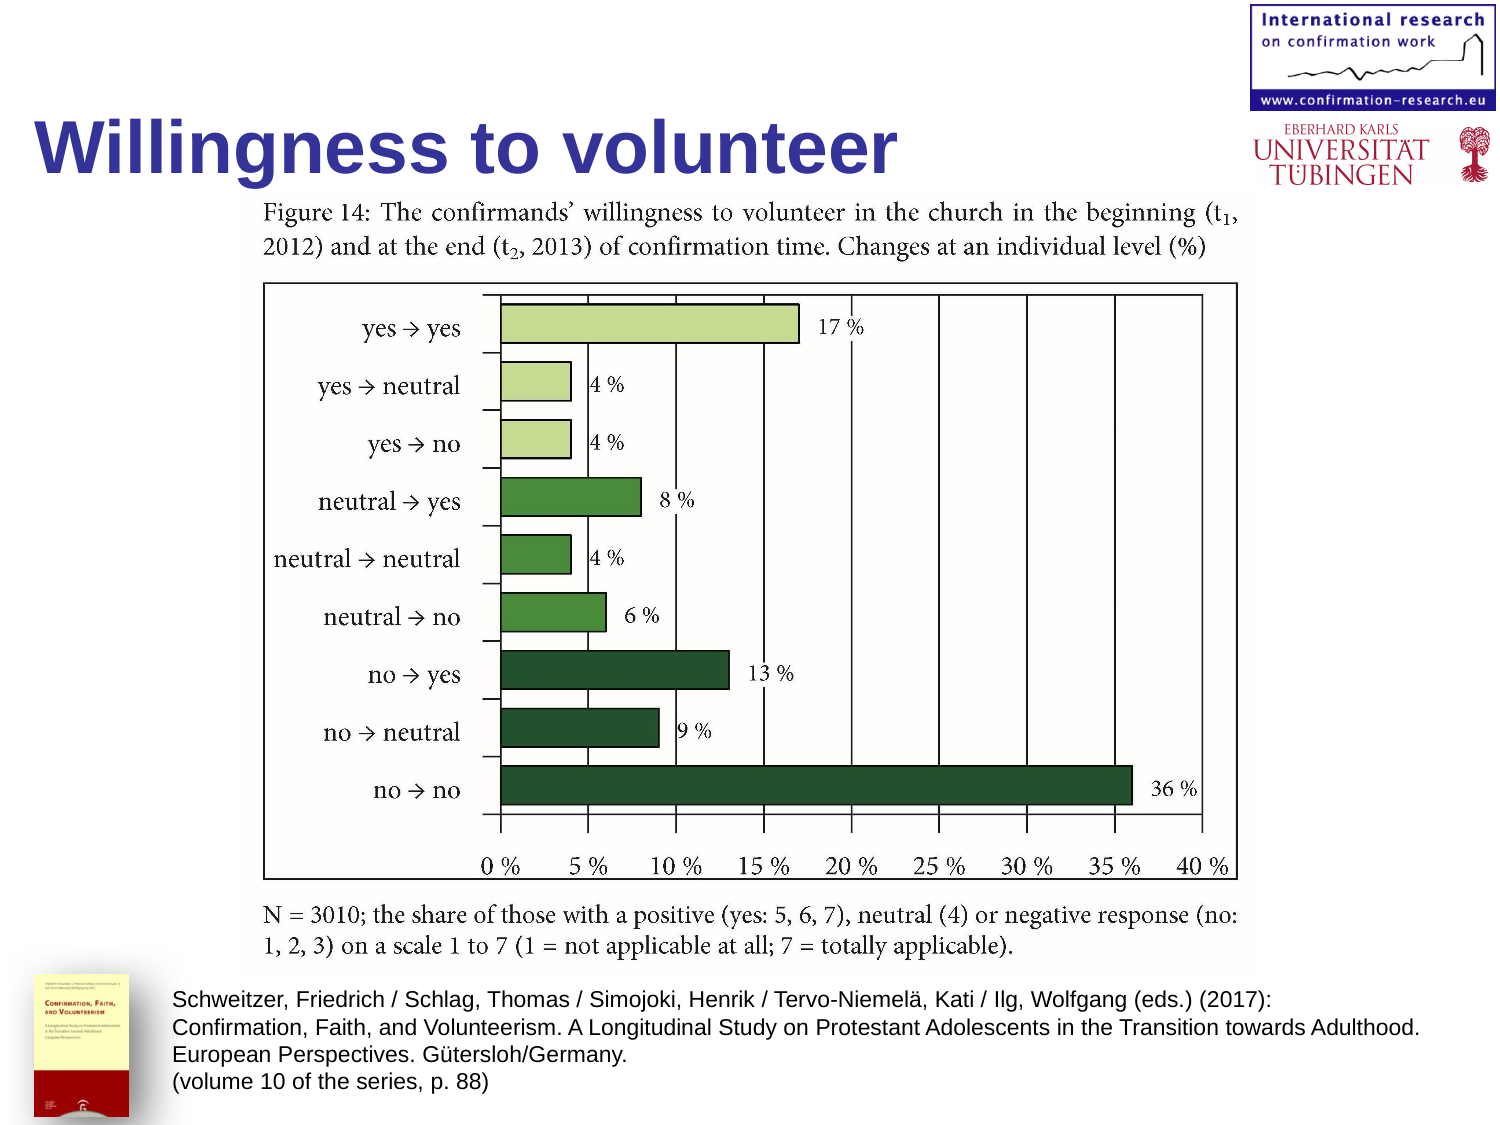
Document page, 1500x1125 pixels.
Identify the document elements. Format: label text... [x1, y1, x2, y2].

text_box Schweitzer, Friedrich / Schlag, Thomas / Simojoki, Henrik / Tervo-Niemelä, Kati / Ilg, Wolfgang (eds.) (2017): Confirmation, Faith, and Volunteerism. A Longitudinal Study on Protestant Adolescents in the Transition towards Adulthood. European Perspectives. Gütersloh/Germany. (volume 10 of the series, p. 88) [165, 977, 1479, 1104]
picture [241, 192, 1258, 978]
picture [1250, 4, 1496, 111]
picture [1253, 124, 1490, 185]
text_box Willingness to volunteer [19, 0, 1239, 197]
picture [33, 974, 129, 1117]
